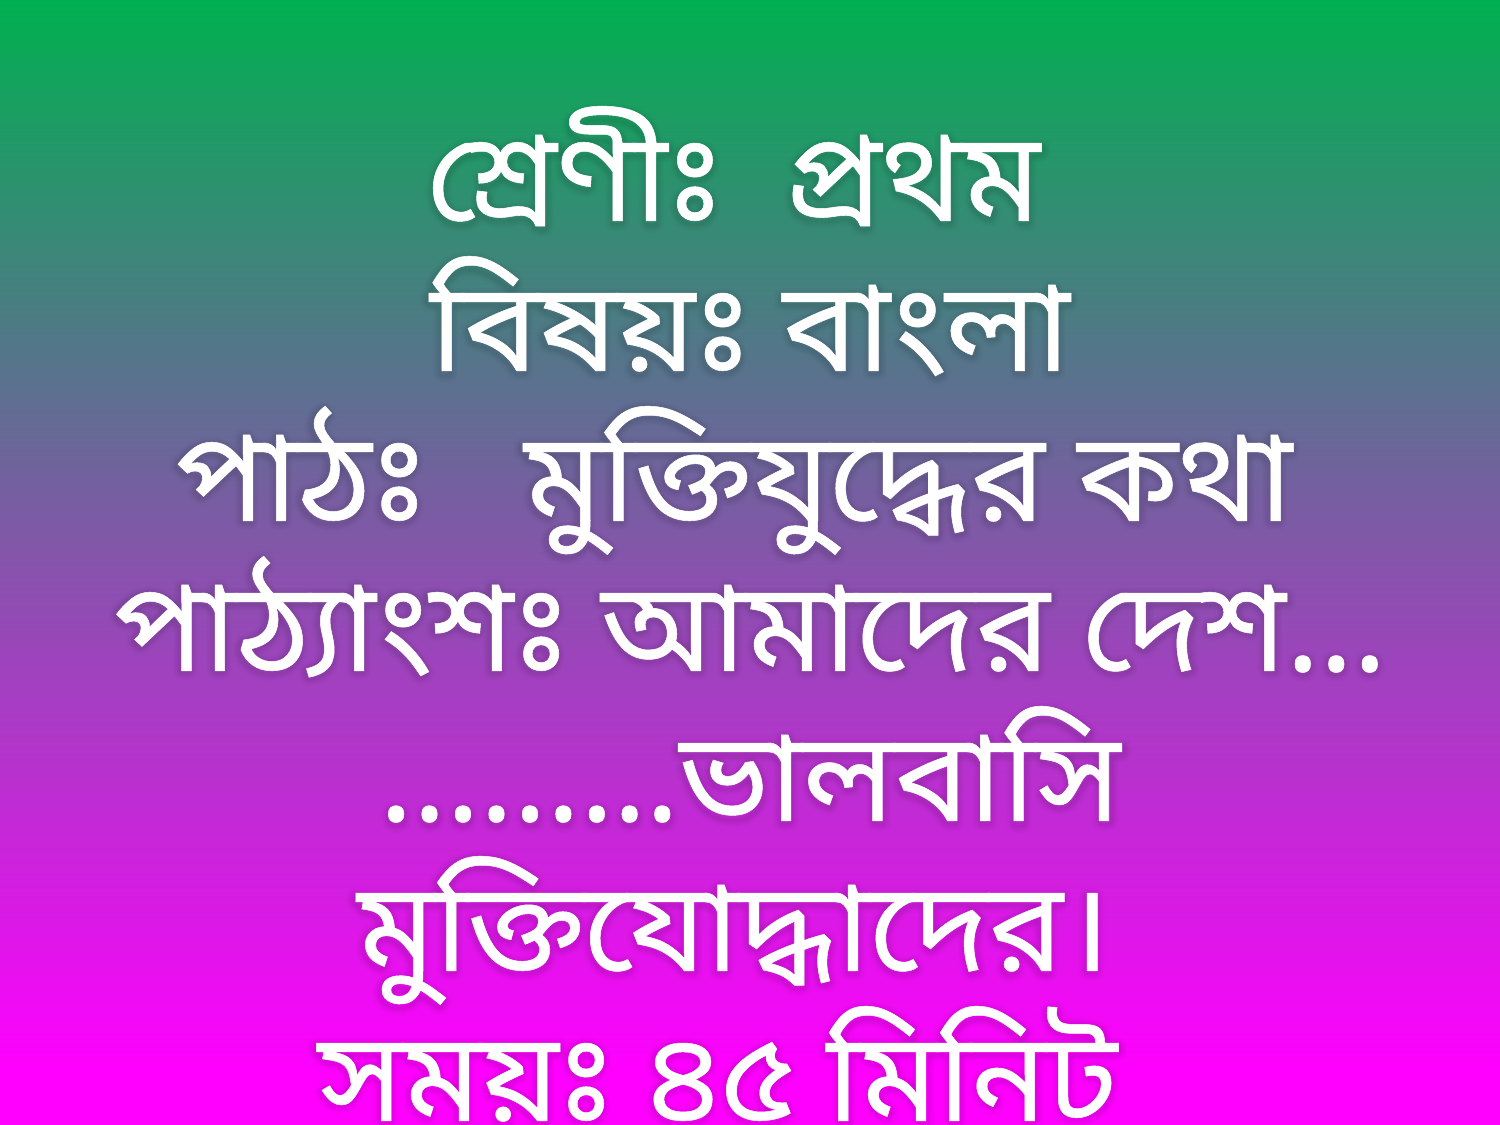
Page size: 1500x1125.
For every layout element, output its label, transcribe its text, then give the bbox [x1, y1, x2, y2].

text_box শ্রেণীঃ প্রথম বিষয়ঃ বাংলা পাঠঃ মুক্তিযুদ্ধের কথা পাঠ্যাংশঃ আমাদের দেশ… ......…ভালবাসি মুক্তিযোদ্ধাদের। সময়ঃ ৪৫ মিনিট [87, 88, 1413, 1125]
